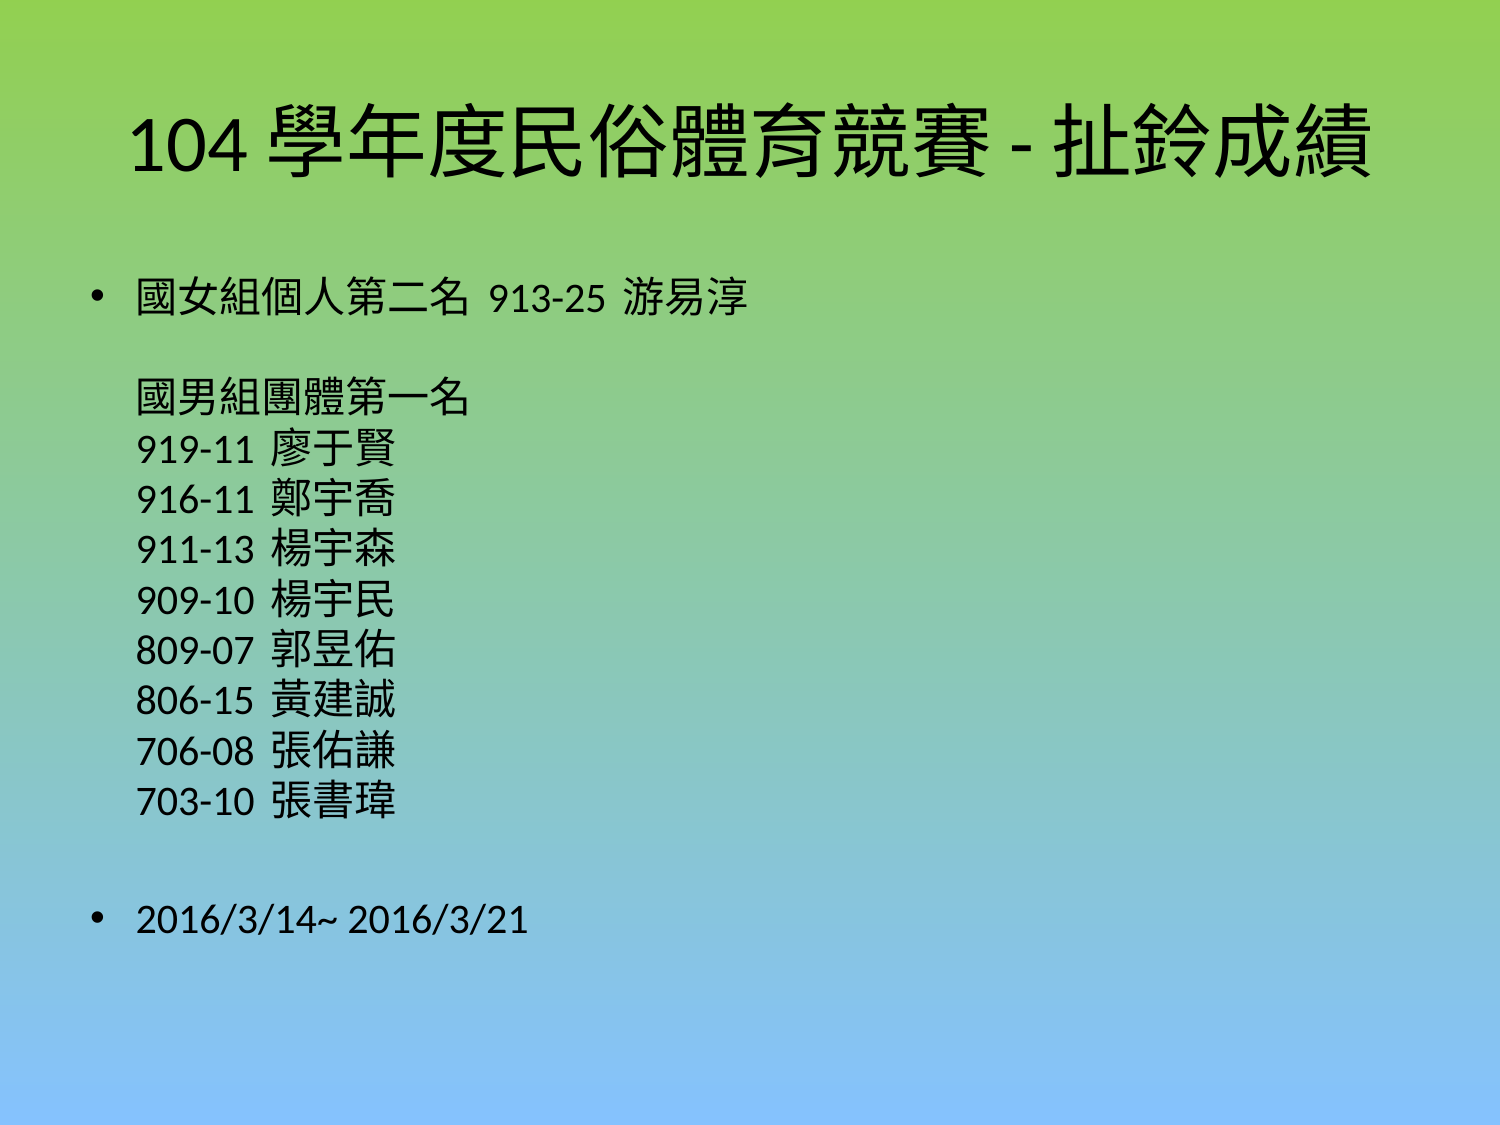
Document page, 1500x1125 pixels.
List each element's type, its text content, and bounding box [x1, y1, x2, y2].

list 國女組個人第二名 913-25 游易淳 國男組團體第一名 919-11 廖于賢 916-11 鄭宇喬 911-13 楊宇森 909-10 楊宇民 809-07 郭昱佑 806-15 黃建誠 706-08 張佑謙 703-10 張書瑋 2016/3/14~ 2016/3/21 [75, 262, 1425, 1005]
title 104學年度民俗體育競賽-扯鈴成績 [75, 45, 1425, 233]
